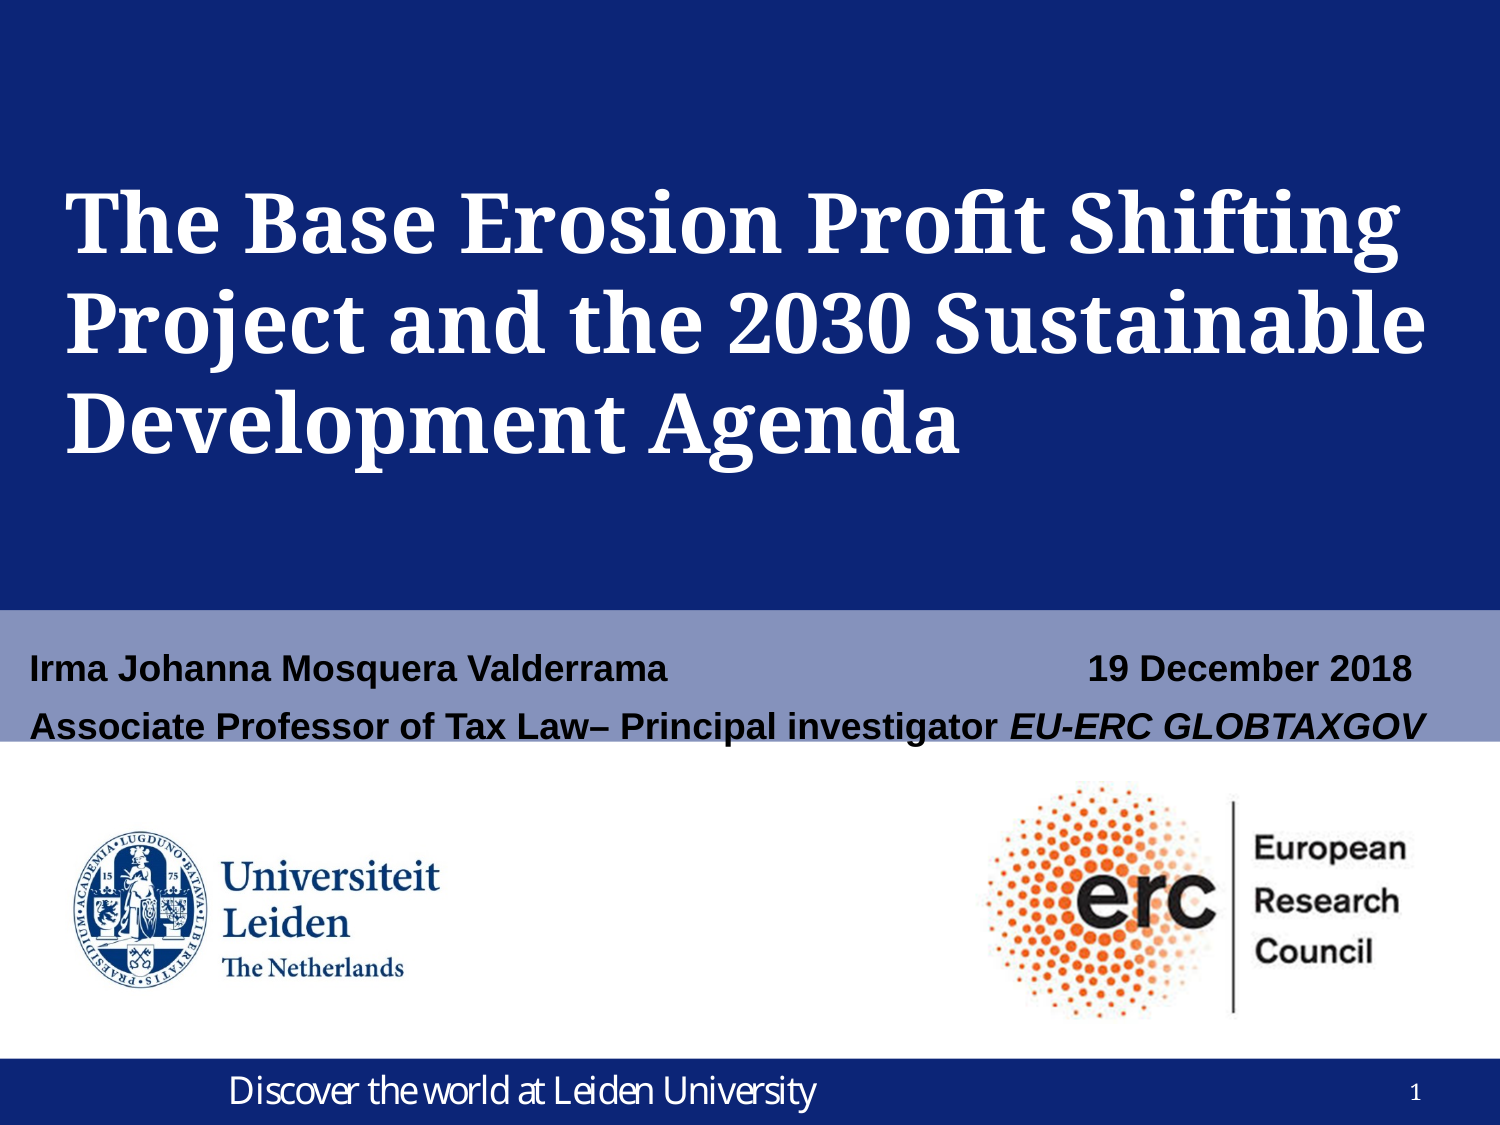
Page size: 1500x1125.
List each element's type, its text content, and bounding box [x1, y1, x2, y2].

list [0, 611, 1500, 742]
title The Base Erosion Profit Shifting Project and the 2030 Sustainable Development Agenda [64, 113, 1436, 528]
picture [938, 780, 1448, 1024]
list [0, 0, 1500, 611]
picture [65, 822, 452, 996]
list Irma Johanna Mosquera Valderrama 19 December 2018 Associate Professor of Tax Law– Principal investigator EU-ERC GLOBTAXGOV [29, 617, 1459, 783]
